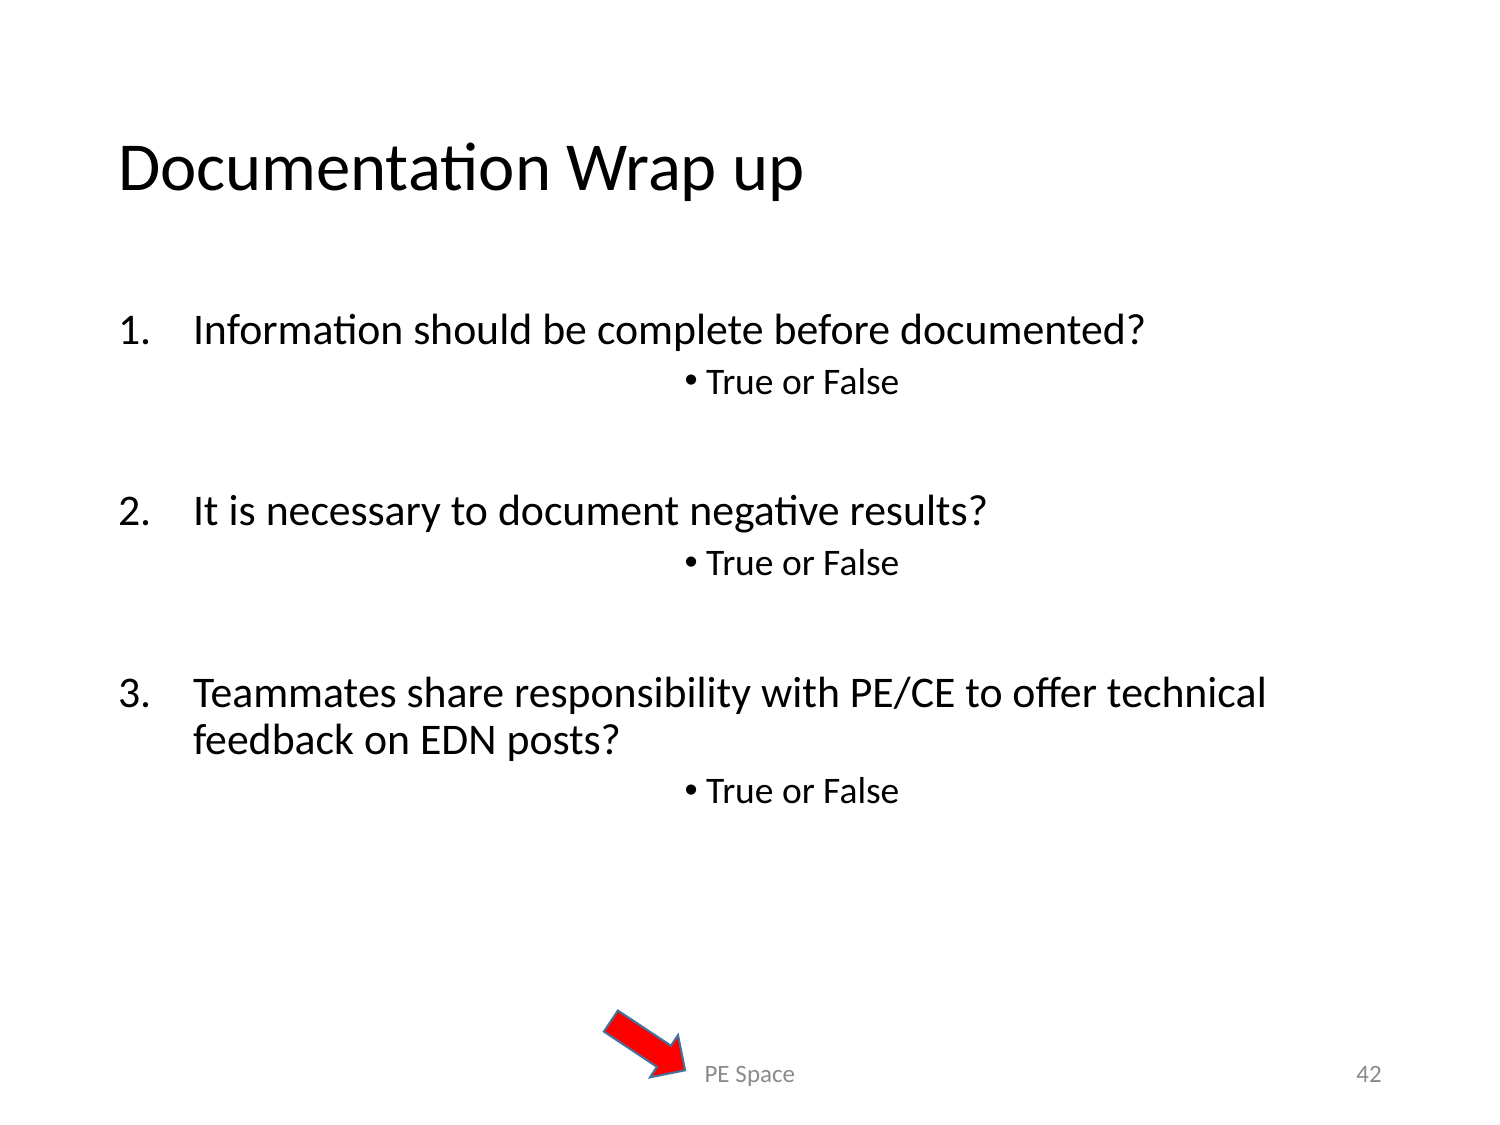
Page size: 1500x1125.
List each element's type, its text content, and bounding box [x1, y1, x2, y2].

text_box [602, 1009, 687, 1079]
slide_number 42 [1059, 1042, 1397, 1103]
title Documentation Wrap up [103, 59, 1397, 278]
list Information should be complete before documented? True or False It is necessary to document negative results? True or False Teammates share responsibility with PE/CE to offer technical feedback on EDN posts? True or False [103, 299, 1397, 1014]
footer PE Space [496, 1042, 1004, 1103]
